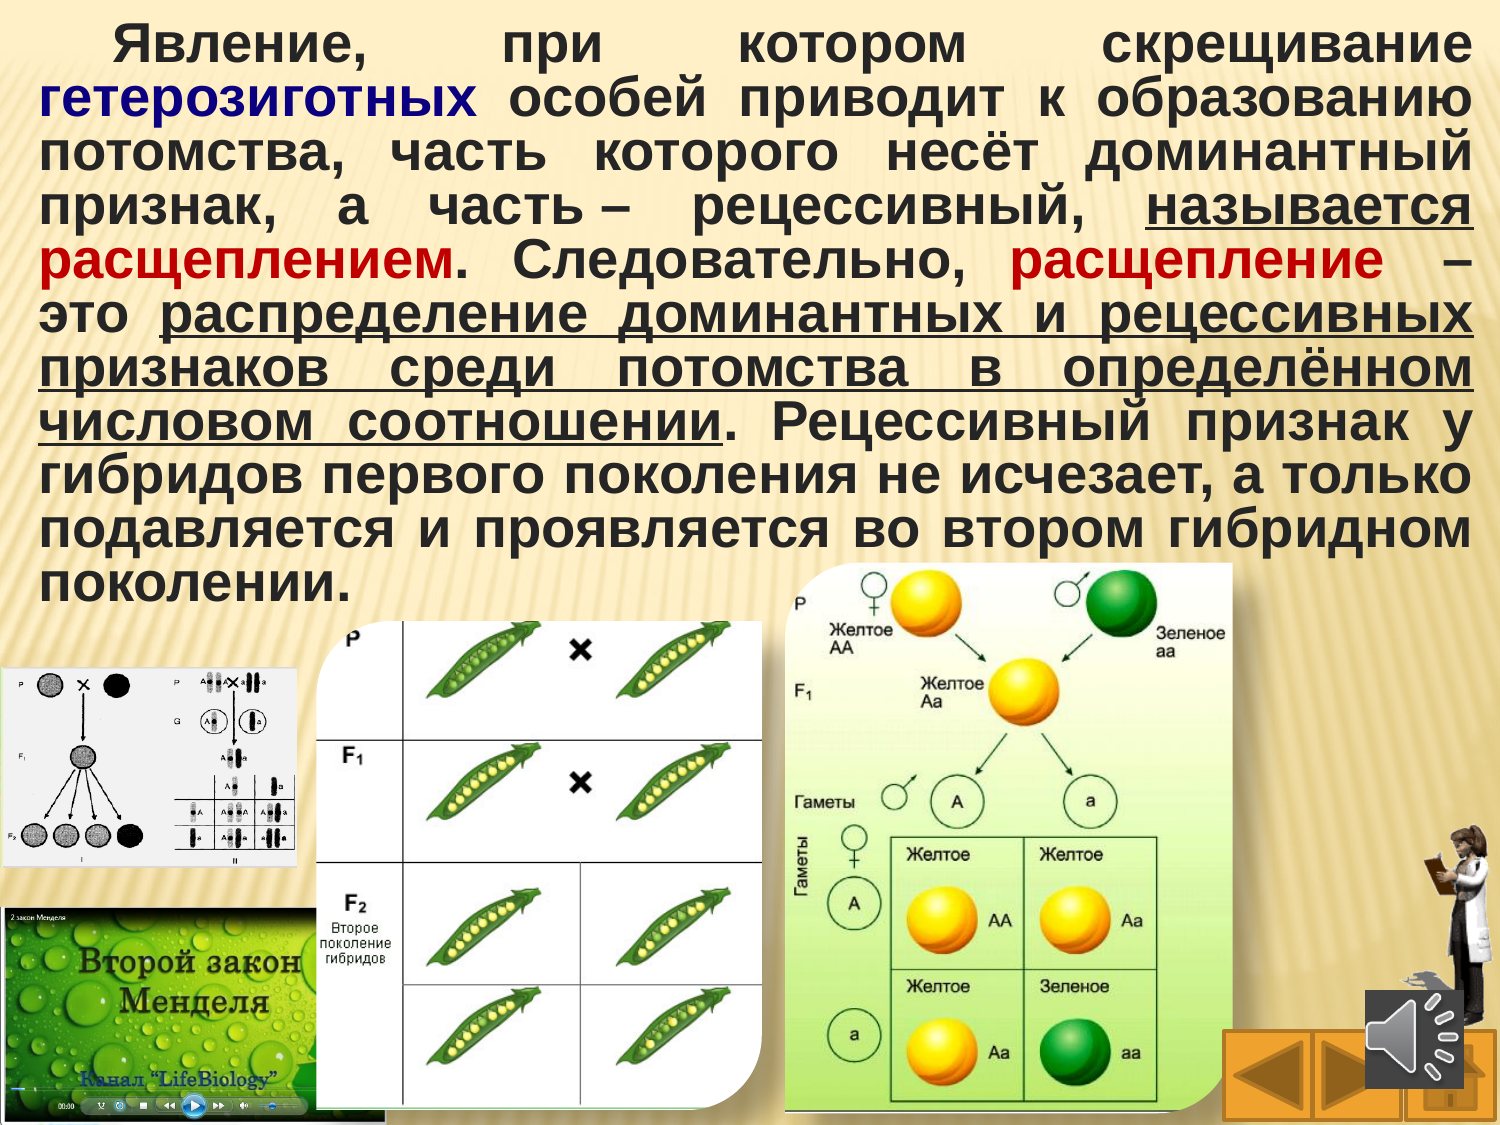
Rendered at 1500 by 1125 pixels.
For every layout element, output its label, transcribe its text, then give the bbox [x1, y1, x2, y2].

picture [0, 667, 298, 868]
text_box [1241, 1029, 1315, 1122]
picture [0, 906, 387, 1125]
picture [784, 562, 1233, 1114]
picture [316, 620, 763, 1111]
text_box Явление, при котором скрещивание гетерозиготных особей приводит к образованию потомства, часть которого несёт доминантный признак, а часть – рецессивный, называется расщеплением. Следовательно, расщепление – это распределение доминантных и рецессивных признаков среди потомства в определённом числовом соотношении. Рецессивный признак у гибридов первого поколения не исчезает, а только подавляется и проявляется во втором гибридном поколении. [23, 11, 1489, 621]
picture [1364, 819, 1500, 1090]
text_box [1404, 1050, 1497, 1122]
text_box [1315, 1029, 1403, 1122]
